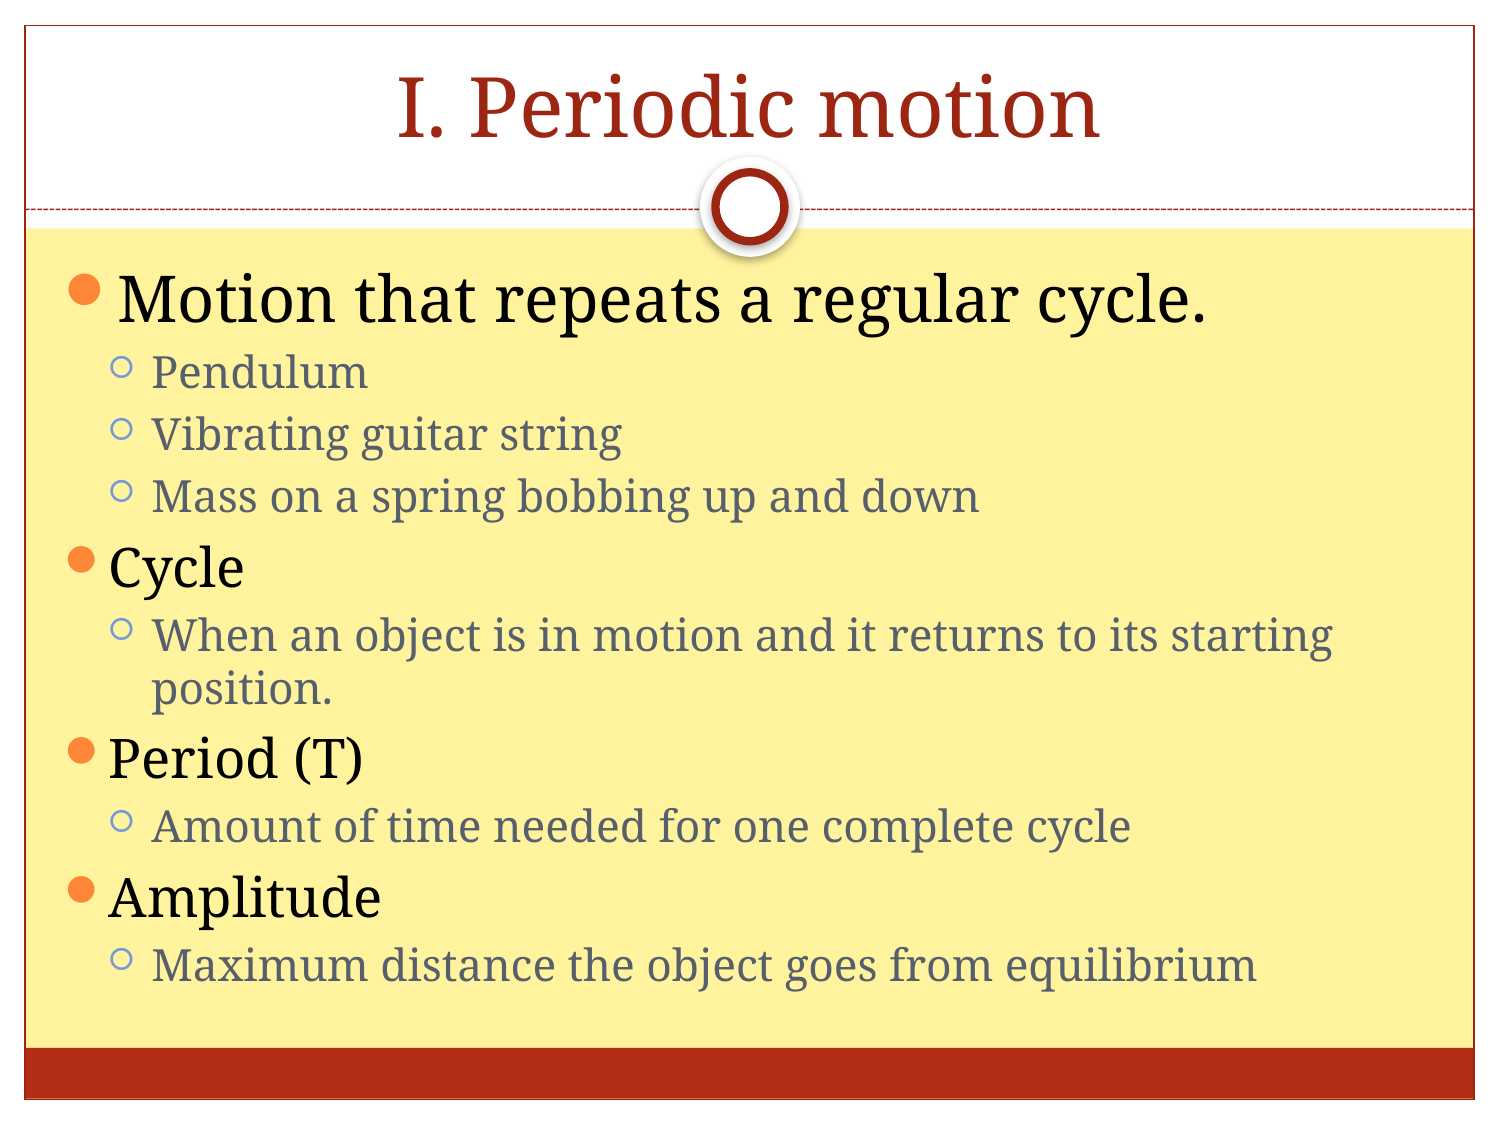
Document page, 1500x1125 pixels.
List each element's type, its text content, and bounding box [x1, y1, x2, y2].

list Motion that repeats a regular cycle. Pendulum Vibrating guitar string Mass on a spring bobbing up and down Cycle When an object is in motion and it returns to its starting position. Period (T) Amount of time needed for one complete cycle Amplitude Maximum distance the object goes from equilibrium [49, 250, 1445, 1001]
title I. Periodic motion [49, 37, 1450, 162]
